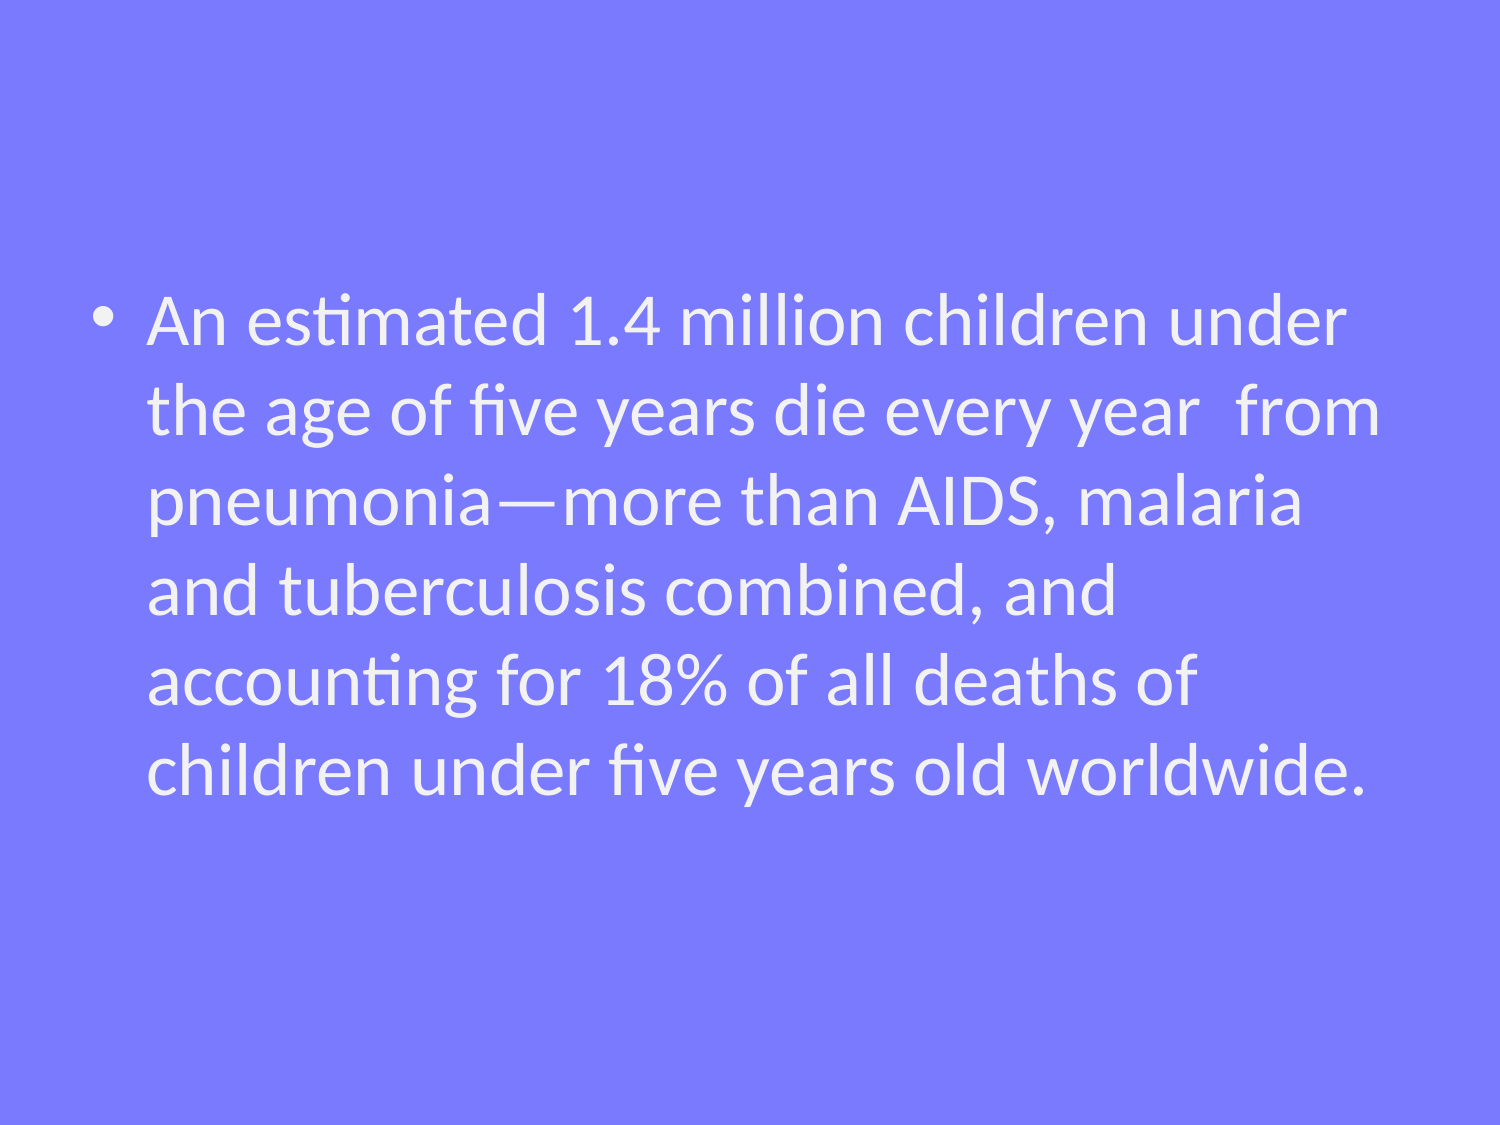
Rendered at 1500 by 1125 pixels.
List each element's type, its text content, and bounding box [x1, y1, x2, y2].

list An estimated 1.4 million children under the age of five years die every year from pneumonia—more than AIDS, malaria and tuberculosis combined, and accounting for 18% of all deaths of children under five years old worldwide. [75, 262, 1425, 1005]
